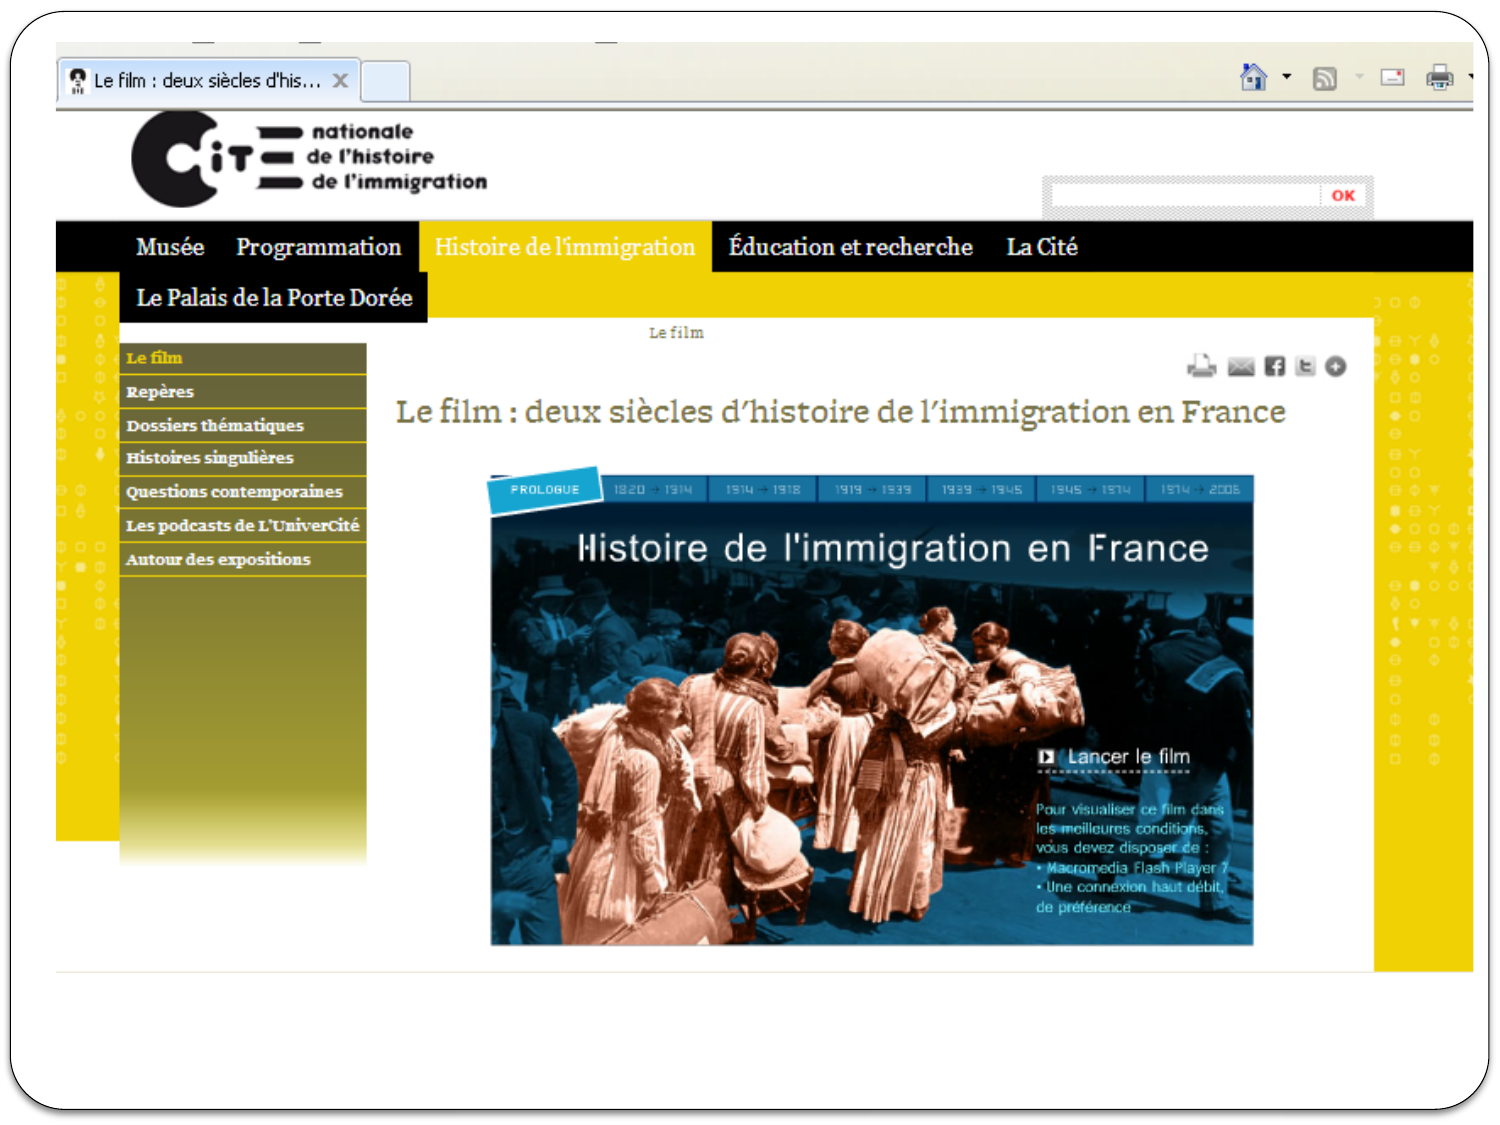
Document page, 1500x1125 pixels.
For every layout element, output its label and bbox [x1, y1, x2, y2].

picture [55, 42, 1474, 973]
